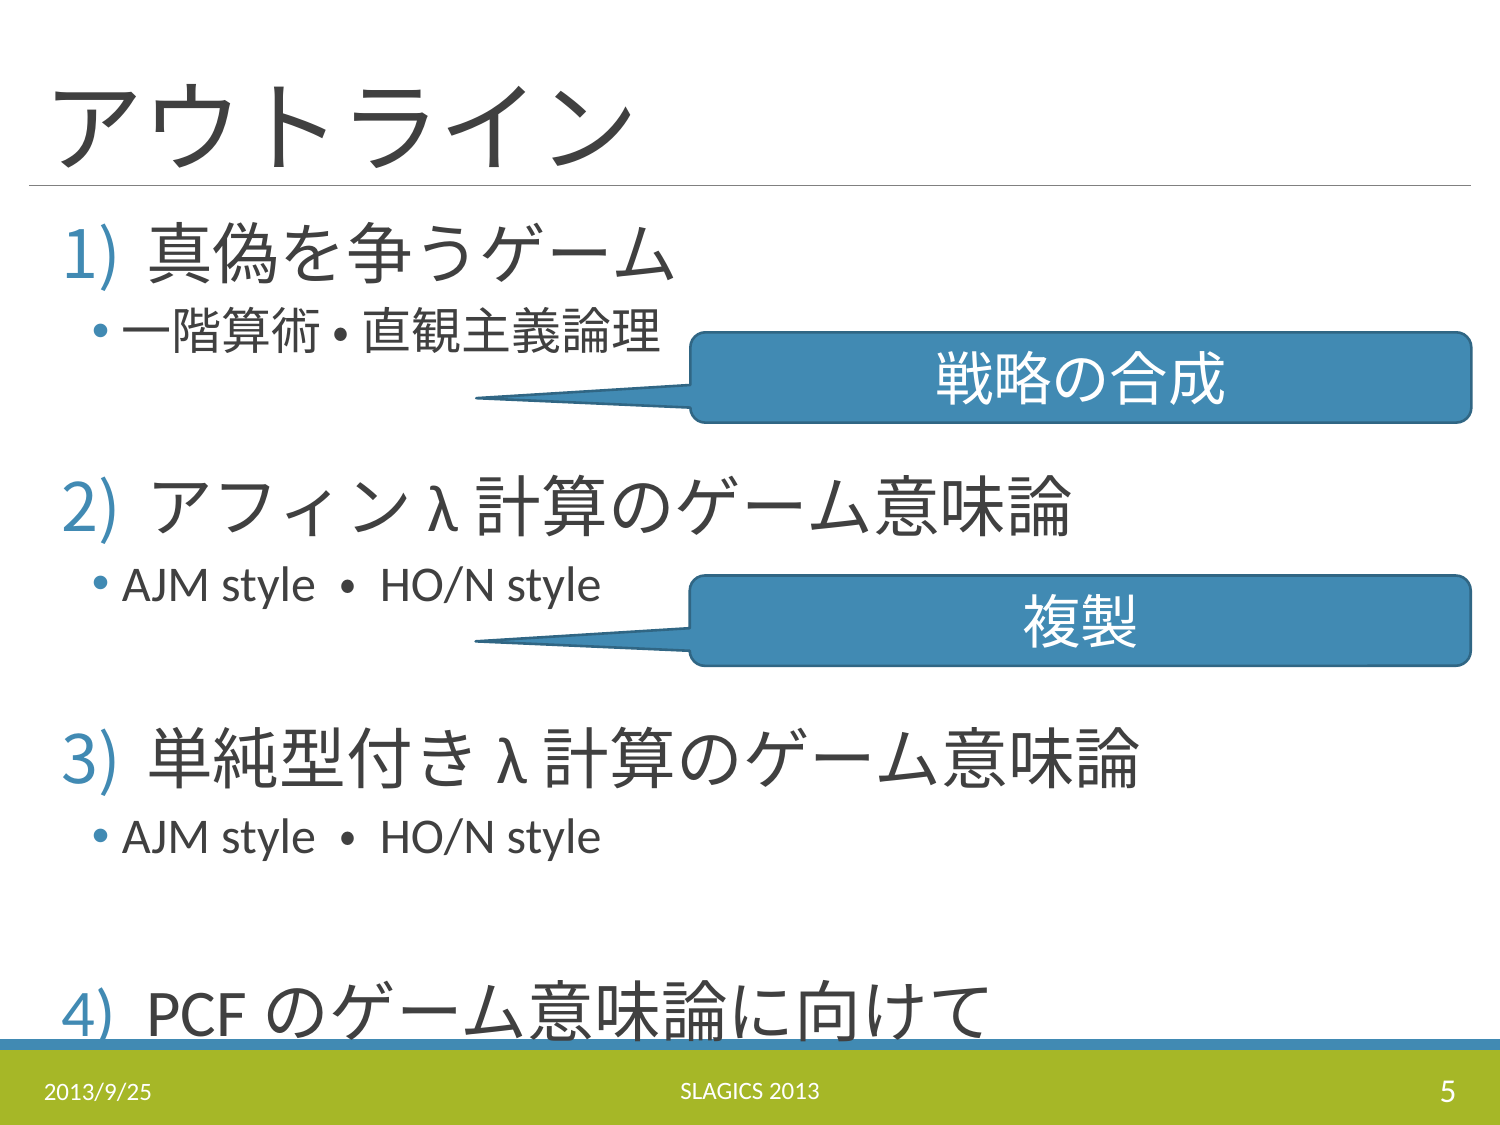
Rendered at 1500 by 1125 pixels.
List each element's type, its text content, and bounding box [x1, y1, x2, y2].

text_box 戦略の合成 [474, 331, 1473, 424]
title アウトライン [28, 30, 1472, 193]
slide_number 5 [1309, 1059, 1472, 1120]
footer SLAGICS 2013 [453, 1059, 1047, 1120]
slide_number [28, 1060, 333, 1120]
list 真偽を争うゲーム 一階算術 ・ 直観主義論理 アフィンλ計算のゲーム意味論 AJM style ・ HO/N style 単純型付きλ計算のゲーム意味論 AJM style ・ HO/N style PCFのゲーム意味論に向けて [28, 214, 1472, 1032]
text_box 複製 [474, 574, 1473, 668]
